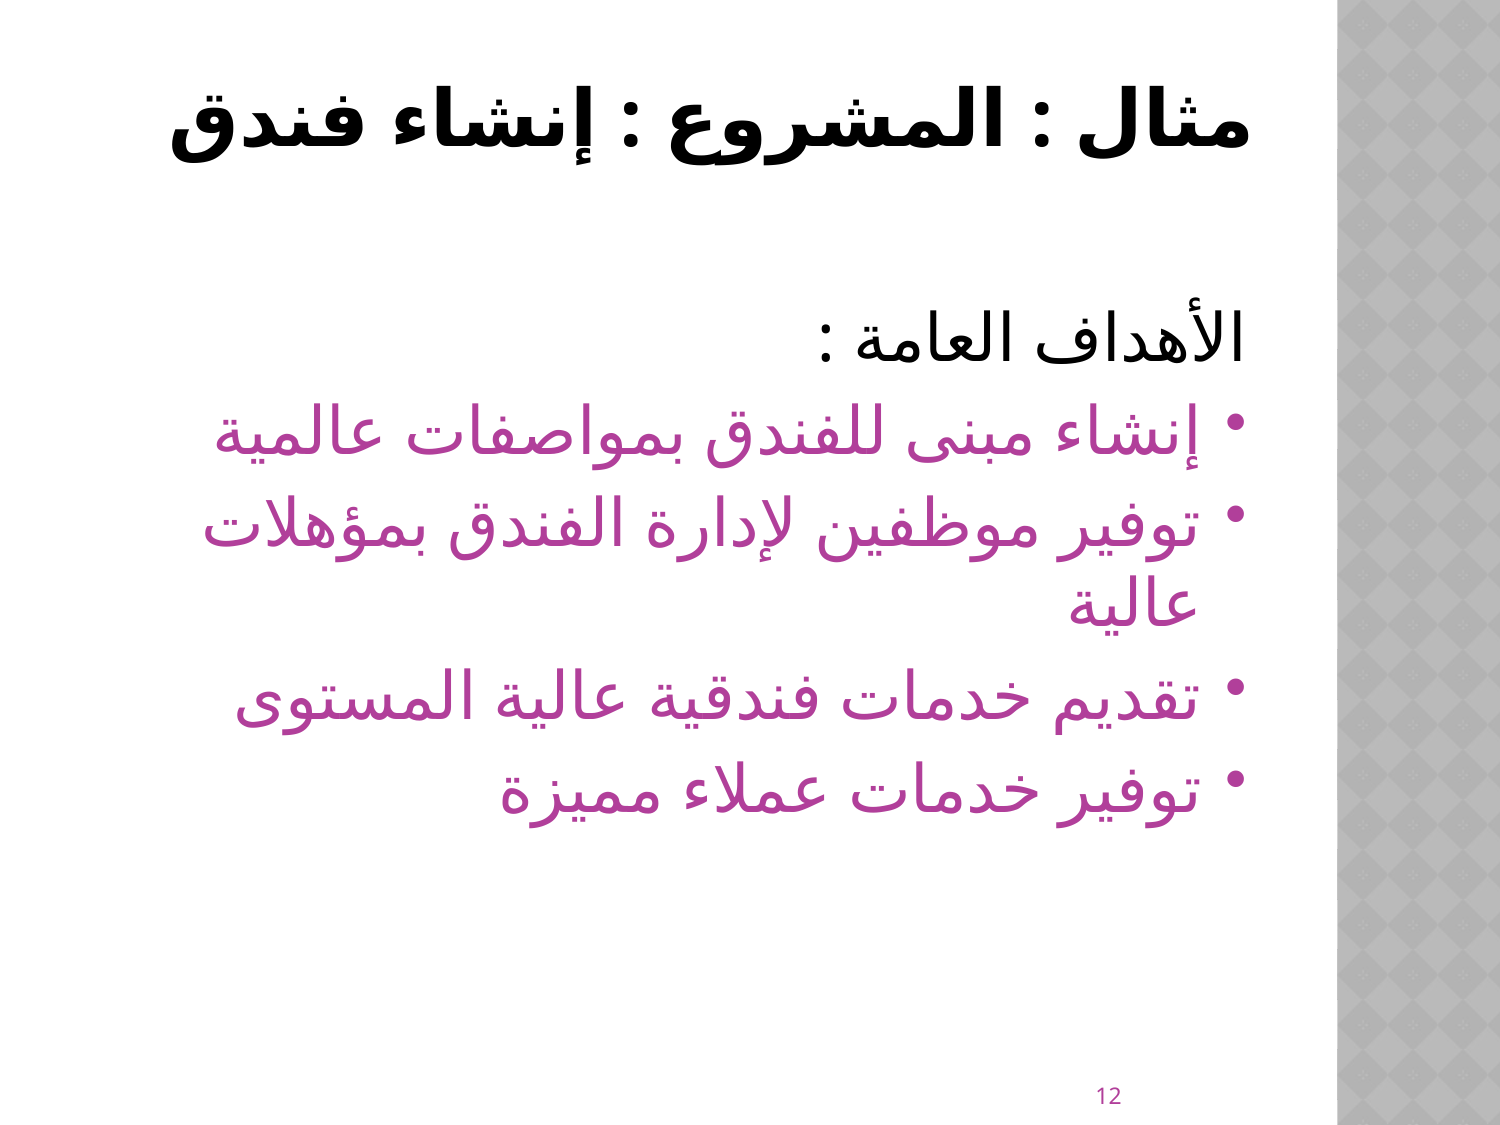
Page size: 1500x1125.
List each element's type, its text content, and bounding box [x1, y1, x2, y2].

list الأهداف العامة : إنشاء مبنى للفندق بمواصفات عالمية توفير موظفين لإدارة الفندق بمؤهلات عالية تقديم خدمات فندقية عالية المستوى توفير خدمات عملاء مميزة [75, 287, 1263, 1059]
slide_number 12 [1025, 1075, 1122, 1113]
title مثال : المشروع : إنشاء فندق [75, 52, 1263, 163]
